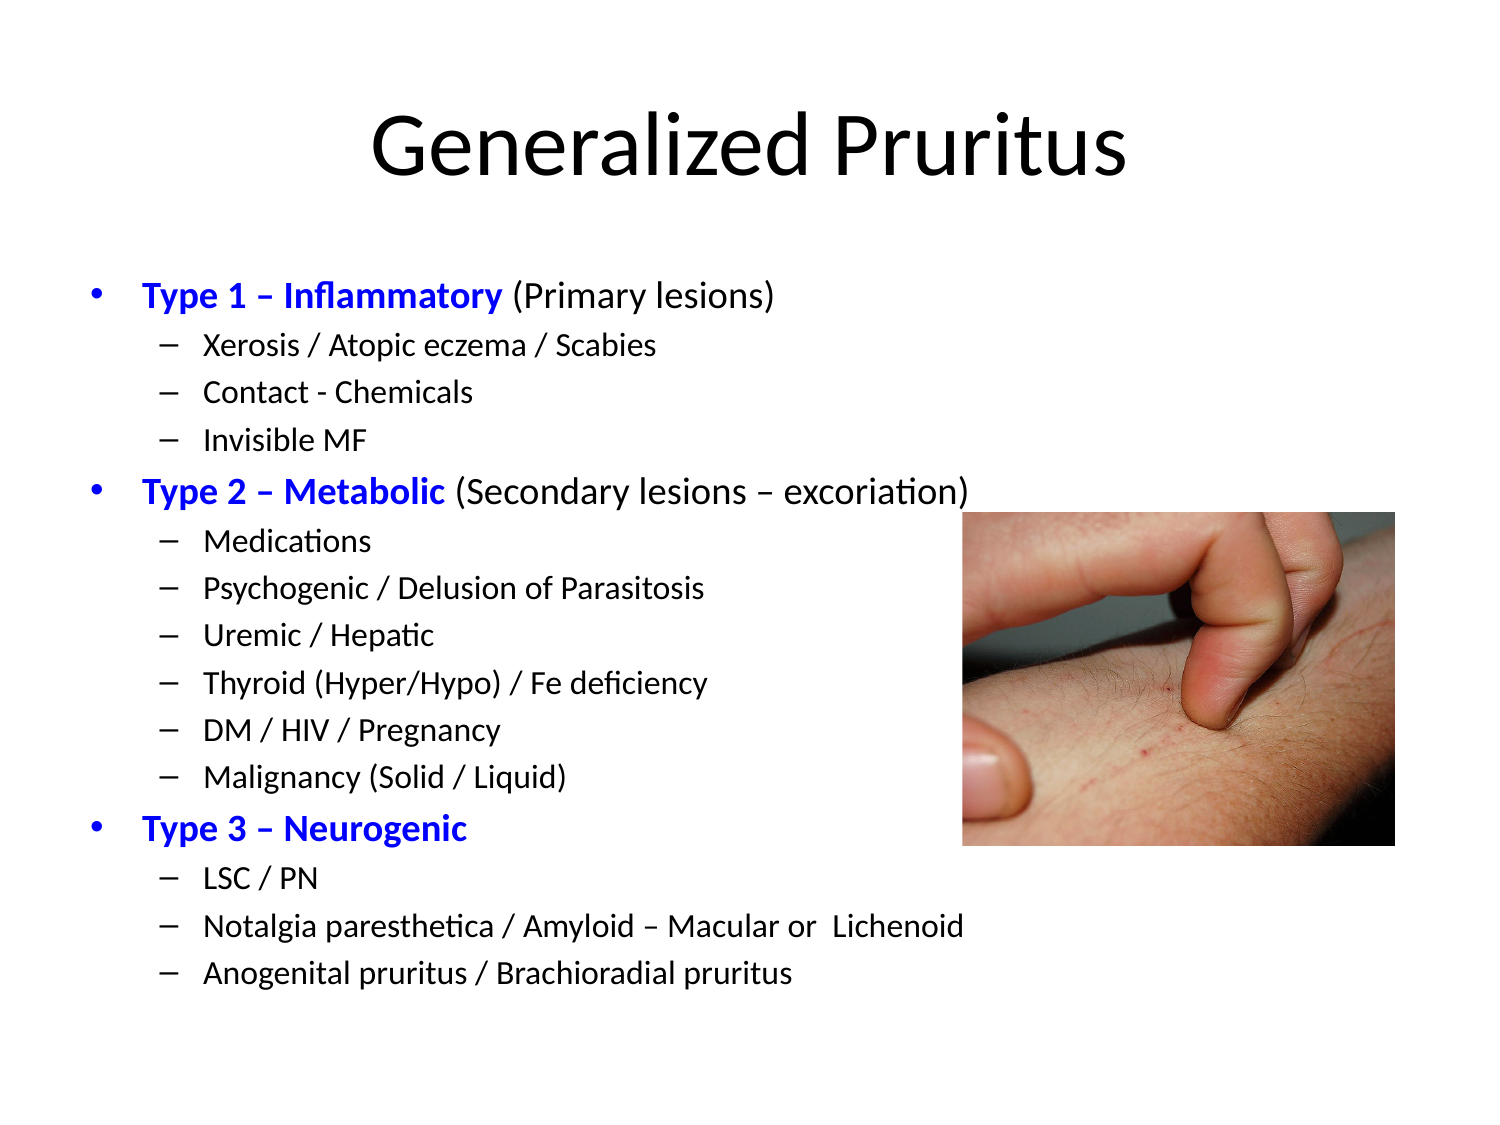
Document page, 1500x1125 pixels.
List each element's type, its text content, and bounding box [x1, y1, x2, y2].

picture [962, 512, 1396, 851]
title Generalized Pruritus [75, 45, 1425, 233]
list Type 1 – Inflammatory (Primary lesions) Xerosis / Atopic eczema / Scabies Contact - Chemicals Invisible MF Type 2 – Metabolic (Secondary lesions – excoriation) Medications Psychogenic / Delusion of Parasitosis Uremic / Hepatic Thyroid (Hyper/Hypo) / Fe deficiency DM / HIV / Pregnancy Malignancy (Solid / Liquid) Type 3 – Neurogenic LSC / PN Notalgia paresthetica / Amyloid – Macular or Lichenoid Anogenital pruritus / Brachioradial pruritus [75, 262, 1425, 1005]
